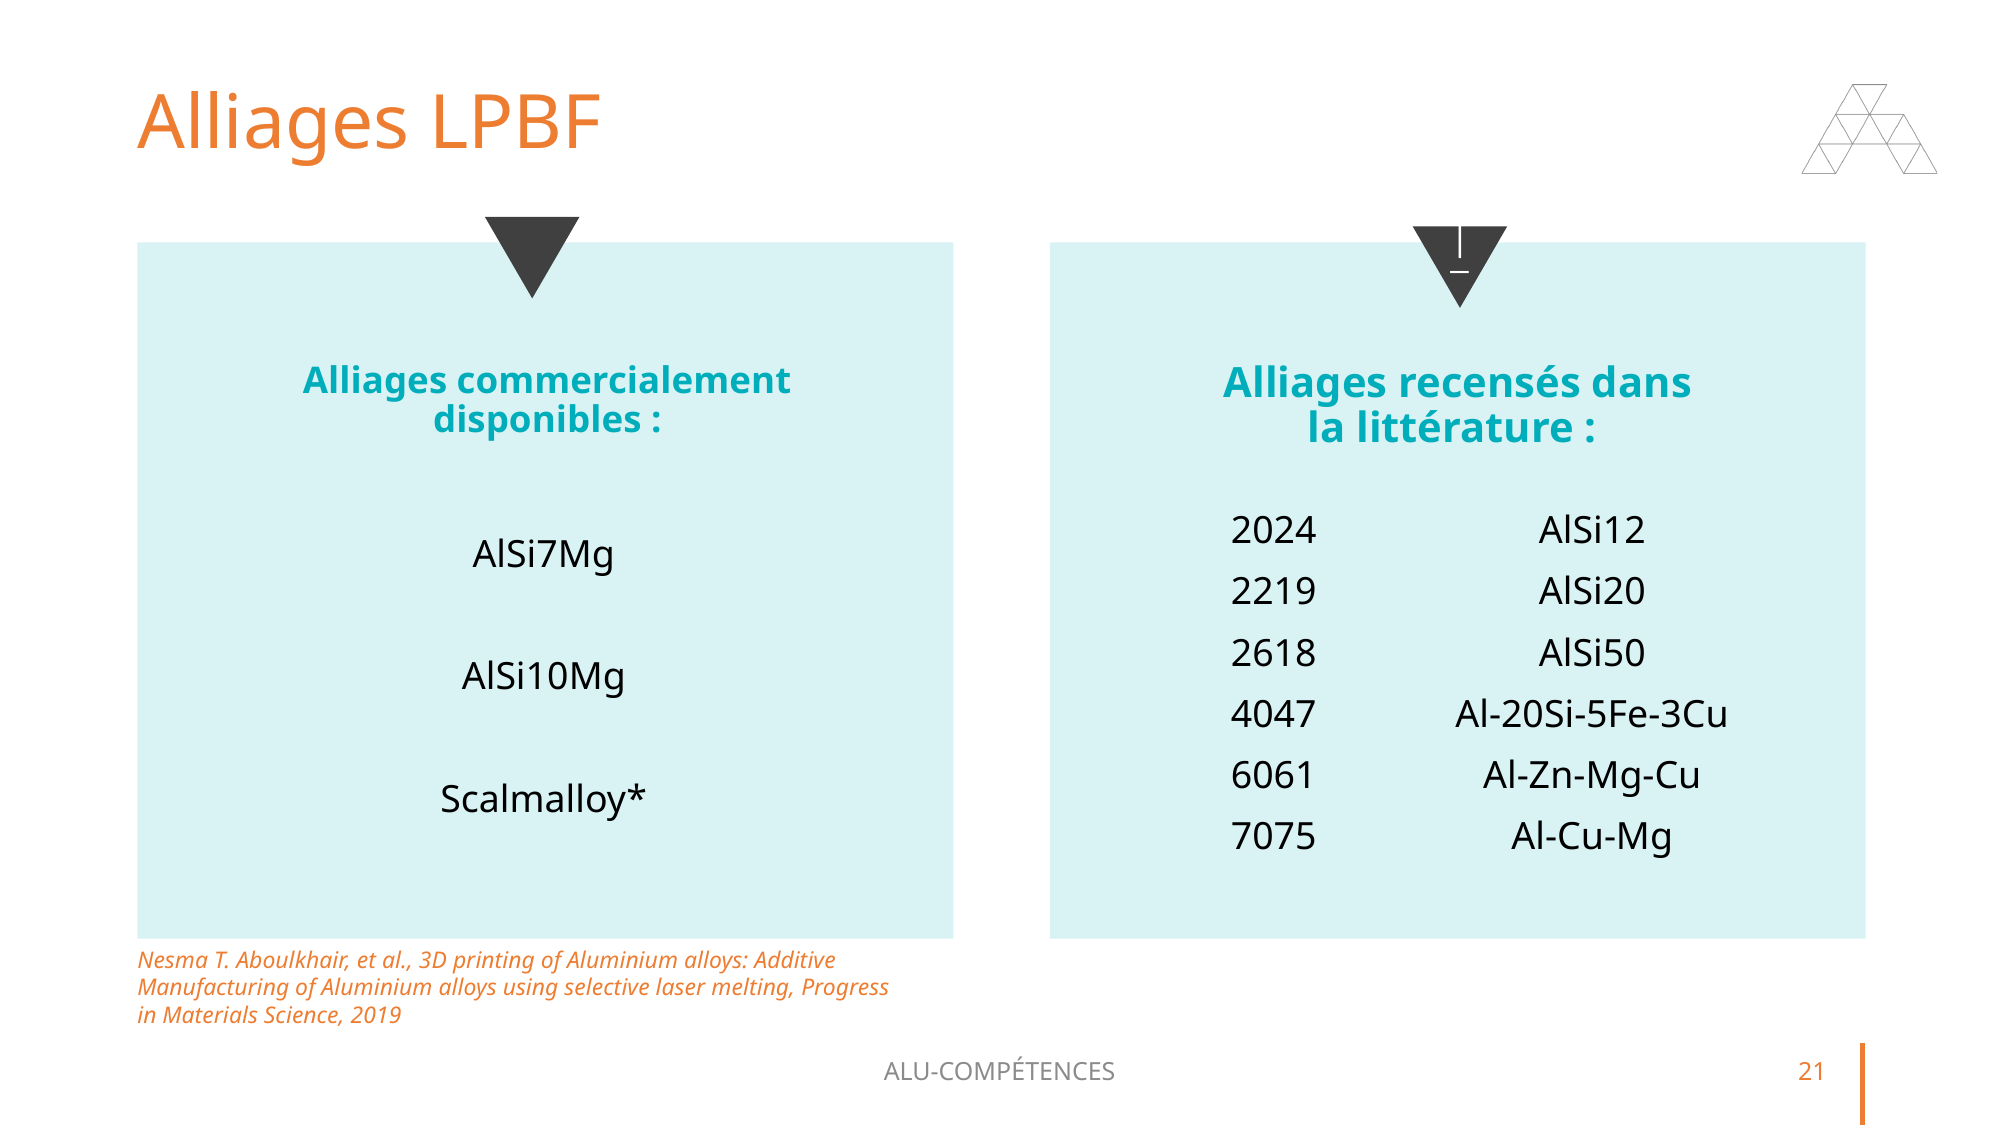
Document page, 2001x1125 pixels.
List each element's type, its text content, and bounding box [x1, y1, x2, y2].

text_box AlSi12 AlSi20 AlSi50 Al-20Si-5Fe-3Cu Al-Zn-Mg-Cu Al-Cu-Mg [1411, 511, 1774, 883]
list Alliages recensés dans la littérature : [1209, 361, 1707, 481]
slide_number 21 [1643, 1042, 1842, 1103]
text_box Nesma T. Aboulkhair, et al., 3D printing of Aluminium alloys: Additive Manufacturing of Aluminium alloys using selective laser melting, Progress in Materials Science, 2019 [122, 938, 929, 1036]
list AlSi7Mg AlSi10Mg Scalmalloy* [173, 534, 915, 906]
title Alliages LPBF [137, 84, 1749, 237]
footer ALU-COMPÉTENCES [662, 1042, 1338, 1103]
list Alliages commercialement disponibles : [298, 361, 797, 481]
list 2024 2219 2618 4047 6061 7075 [1093, 511, 1411, 883]
